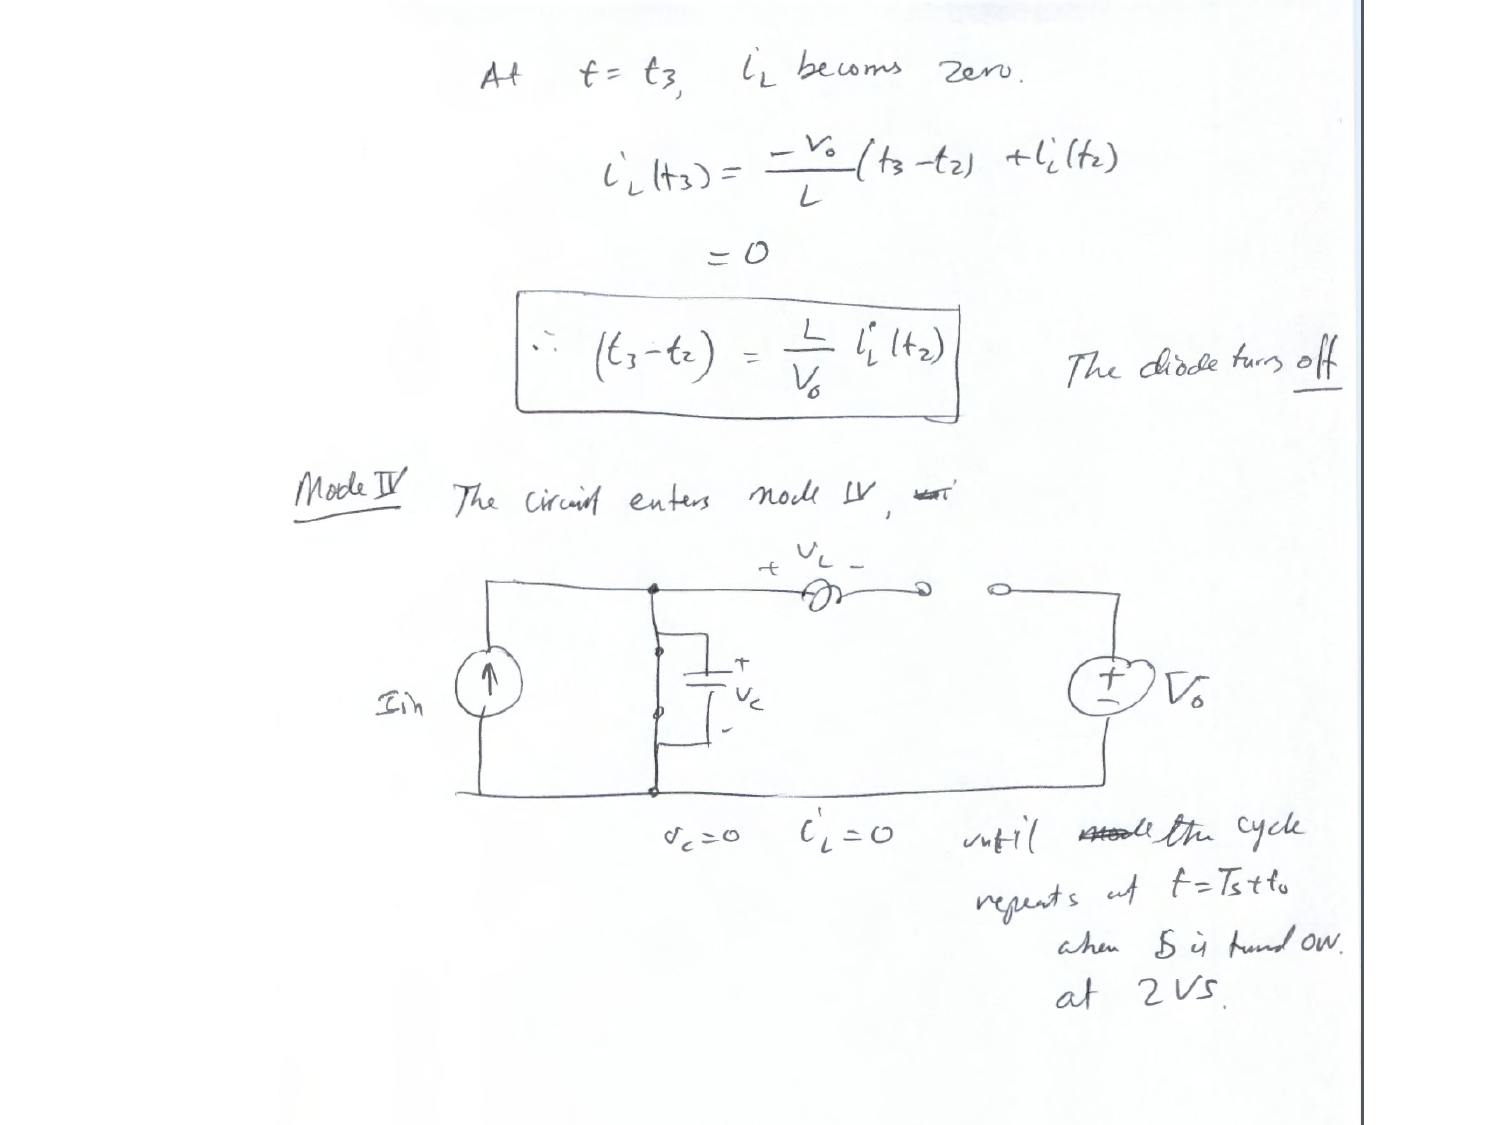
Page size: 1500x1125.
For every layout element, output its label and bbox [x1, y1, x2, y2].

picture [276, 0, 1364, 1125]
